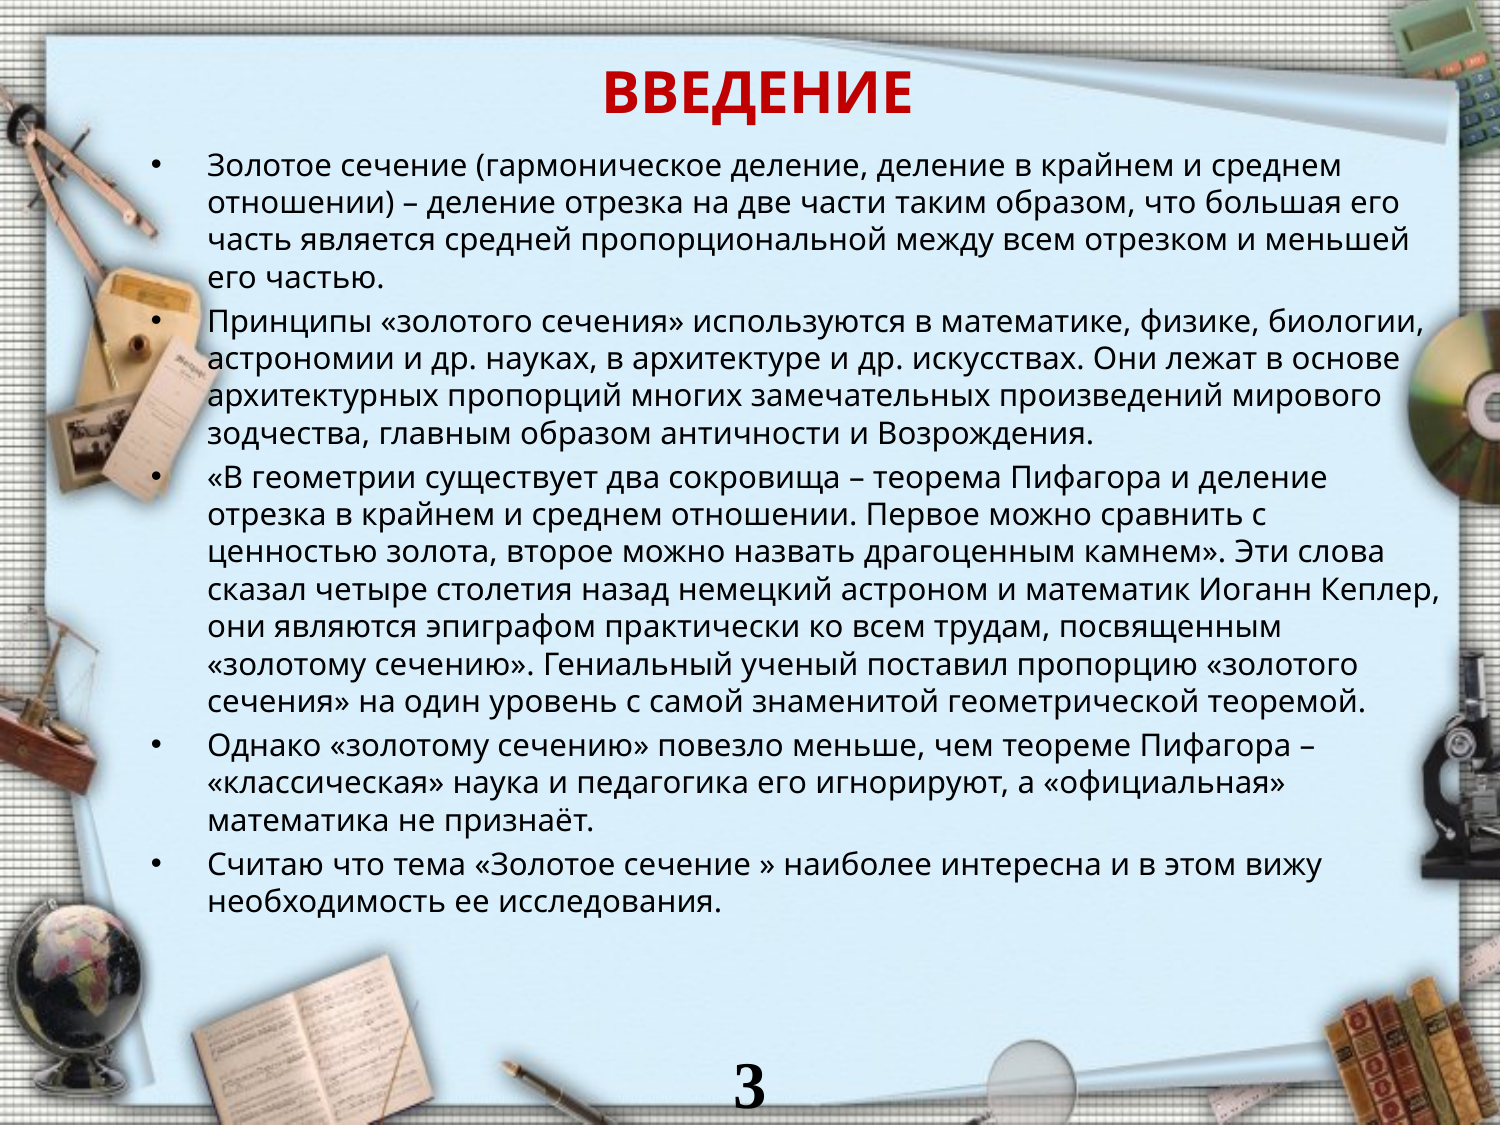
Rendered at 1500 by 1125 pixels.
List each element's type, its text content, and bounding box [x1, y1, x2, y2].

list Золотое сечение (гармоническое деление, деление в крайнем и среднем отношении) – деление отрезка на две части таким образом, что большая его часть является средней пропорциональной между всем отрезком и меньшей его частью. Принципы «золотого сечения» используются в математике, физике, биологии, астрономии и др. науках, в архитектуре и др. искусствах. Они лежат в основе архитектурных пропорций многих замечательных произведений мирового зодчества, главным образом античности и Возрождения. «В геометрии существует два сокровища – теорема Пифагора и деление отрезка в крайнем и среднем отношении. Первое можно сравнить с ценностью золота, второе можно назвать драгоценным камнем». Эти слова сказал четыре столетия назад немецкий астроном и математик Иоганн Кеплер, они являются эпиграфом практически ко всем трудам, посвященным «золотому сечению». Гениальный ученый поставил пропорцию «золотого сечения» на один уровень с самой знаменитой геометрической теоремой. Однако «золотому сечению» повезло меньше, чем теореме Пифагора – «классическая» наука и педагогика его игнорируют, а «официальная» математика не признаёт. Считаю что тема «Золотое сечение » наиболее интересна и в этом вижу необходимость ее исследования. [135, 137, 1459, 1034]
picture [0, 0, 1500, 1034]
text_box 3 [0, 1034, 1500, 1125]
title ВВЕДЕНИЕ [186, 42, 1330, 137]
